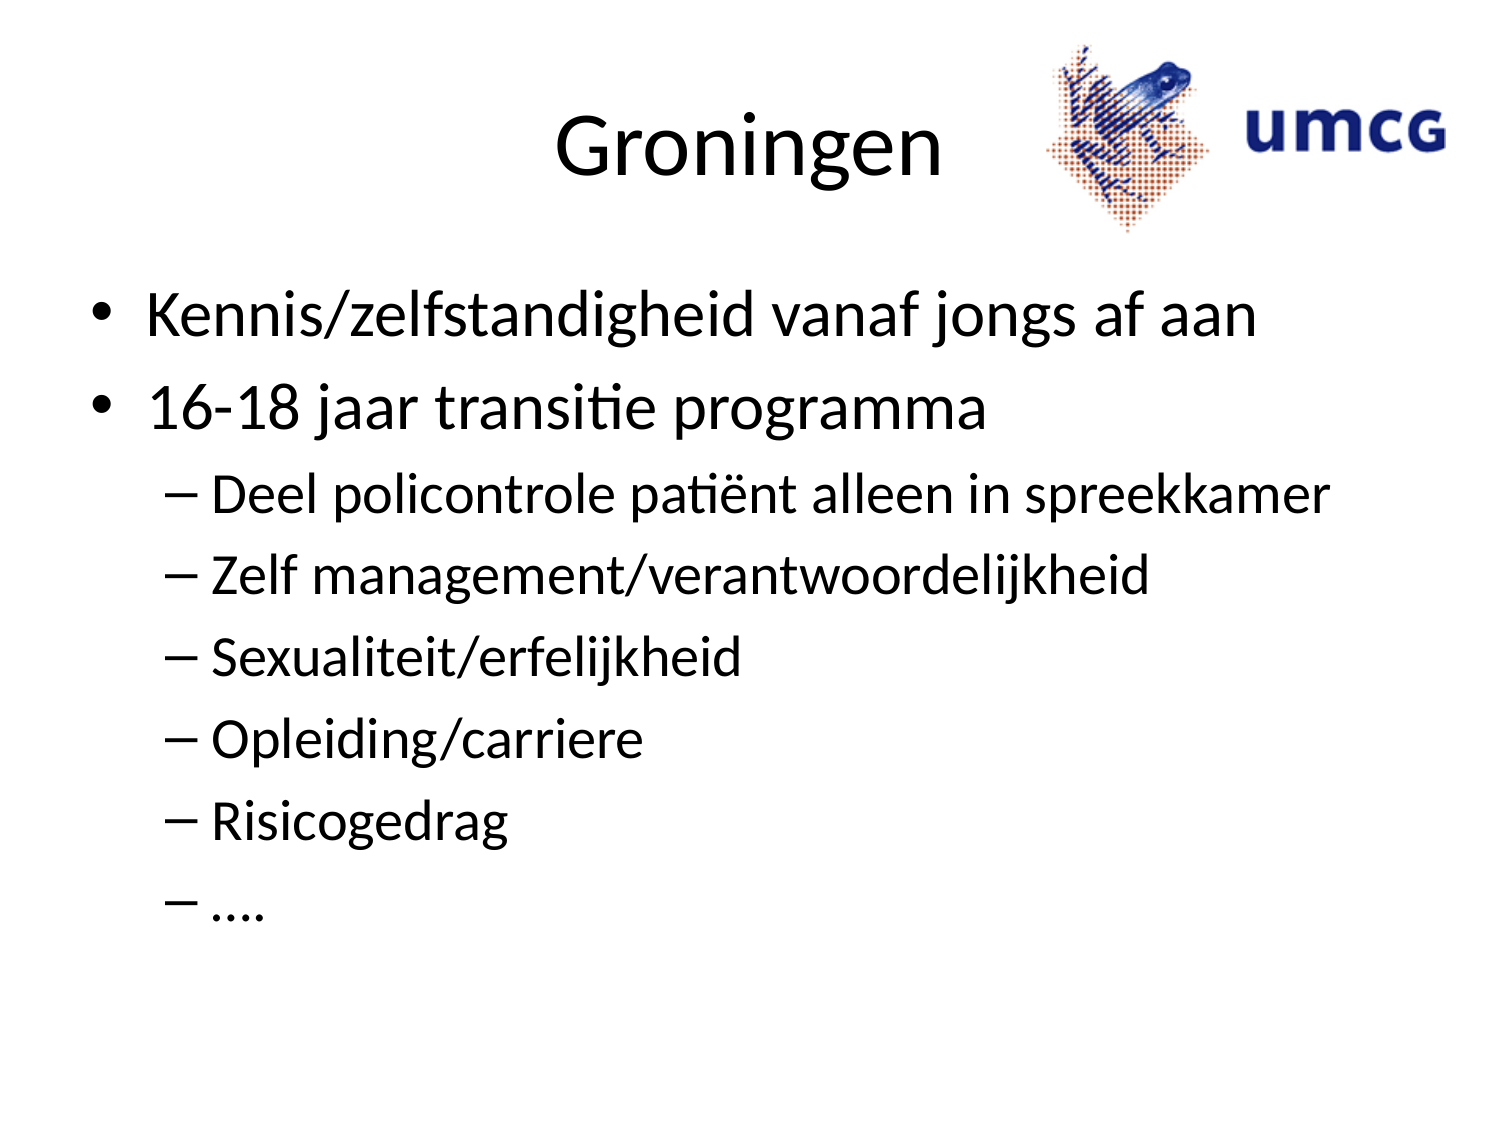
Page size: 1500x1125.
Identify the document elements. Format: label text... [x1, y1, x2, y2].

list Kennis/zelfstandigheid vanaf jongs af aan 16-18 jaar transitie programma Deel policontrole patiënt alleen in spreekkamer Zelf management/verantwoordelijkheid Sexualiteit/erfelijkheid Opleiding/carriere Risicogedrag …. [75, 262, 1425, 1005]
title Groningen [75, 45, 1041, 233]
picture [1045, 42, 1446, 236]
